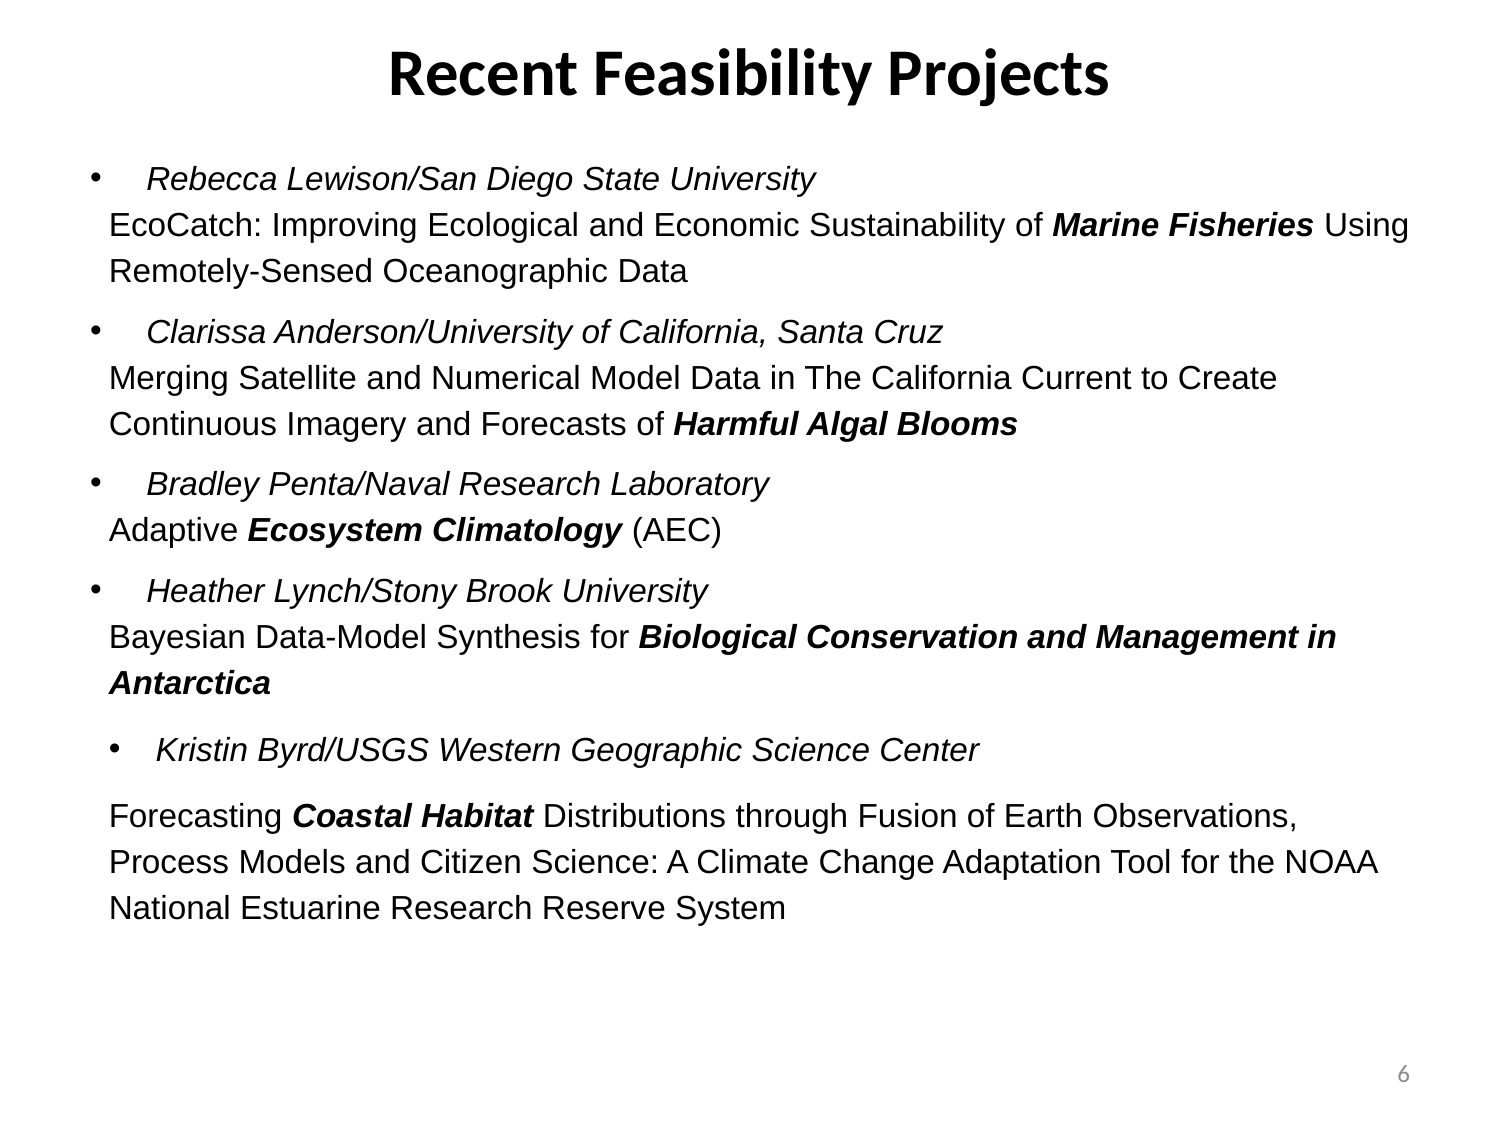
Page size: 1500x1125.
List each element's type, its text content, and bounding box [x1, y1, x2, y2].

slide_number 6 [1074, 1042, 1425, 1103]
title Recent Feasibility Projects [75, 24, 1425, 113]
list Rebecca Lewison/San Diego State University EcoCatch: Improving Ecological and Economic Sustainability of Marine Fisheries Using Remotely-Sensed Oceanographic Data Clarissa Anderson/University of California, Santa Cruz Merging Satellite and Numerical Model Data in The California Current to Create Continuous Imagery and Forecasts of Harmful Algal Blooms Bradley Penta/Naval Research Laboratory Adaptive Ecosystem Climatology (AEC) Heather Lynch/Stony Brook University Bayesian Data-Model Synthesis for Biological Conservation and Management in Antarctica Kristin Byrd/USGS Western Geographic Science Center Forecasting Coastal Habitat Distributions through Fusion of Earth Observations, Process Models and Citizen Science: A Climate Change Adaptation Tool for the NOAA National Estuarine Research Reserve System [75, 149, 1425, 963]
